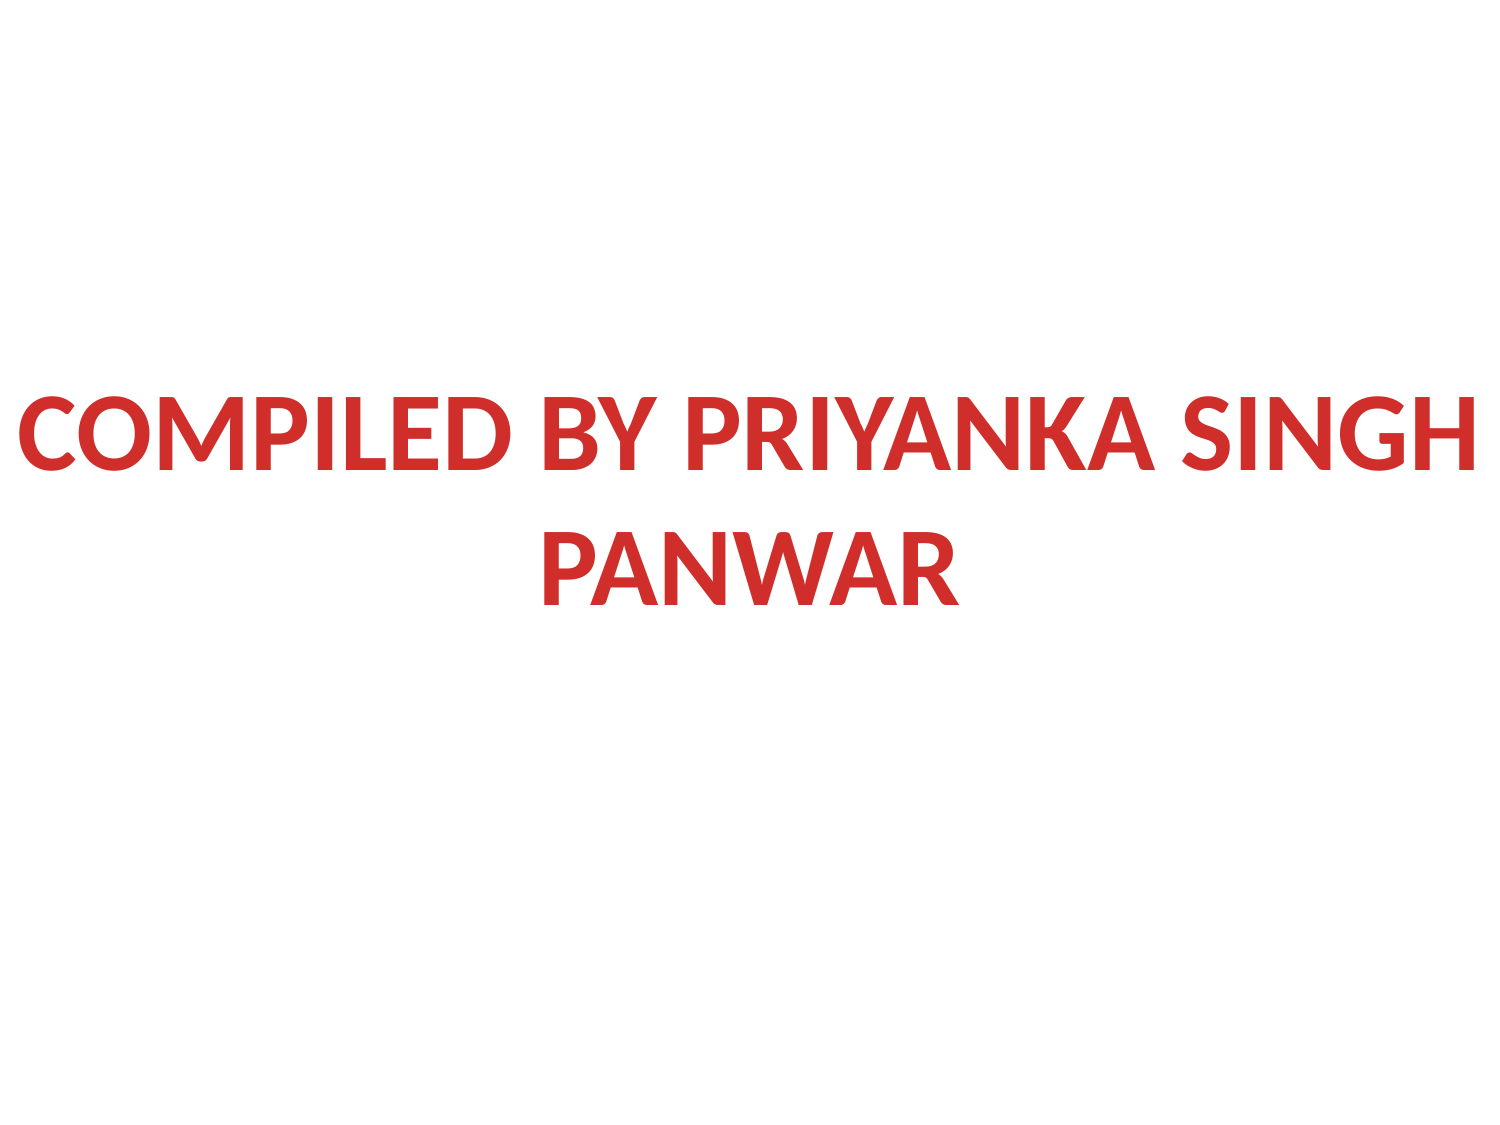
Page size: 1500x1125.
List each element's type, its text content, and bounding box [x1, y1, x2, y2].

text_box COMPILED BY PRIYANKA SINGH PANWAR [0, 349, 1500, 635]
